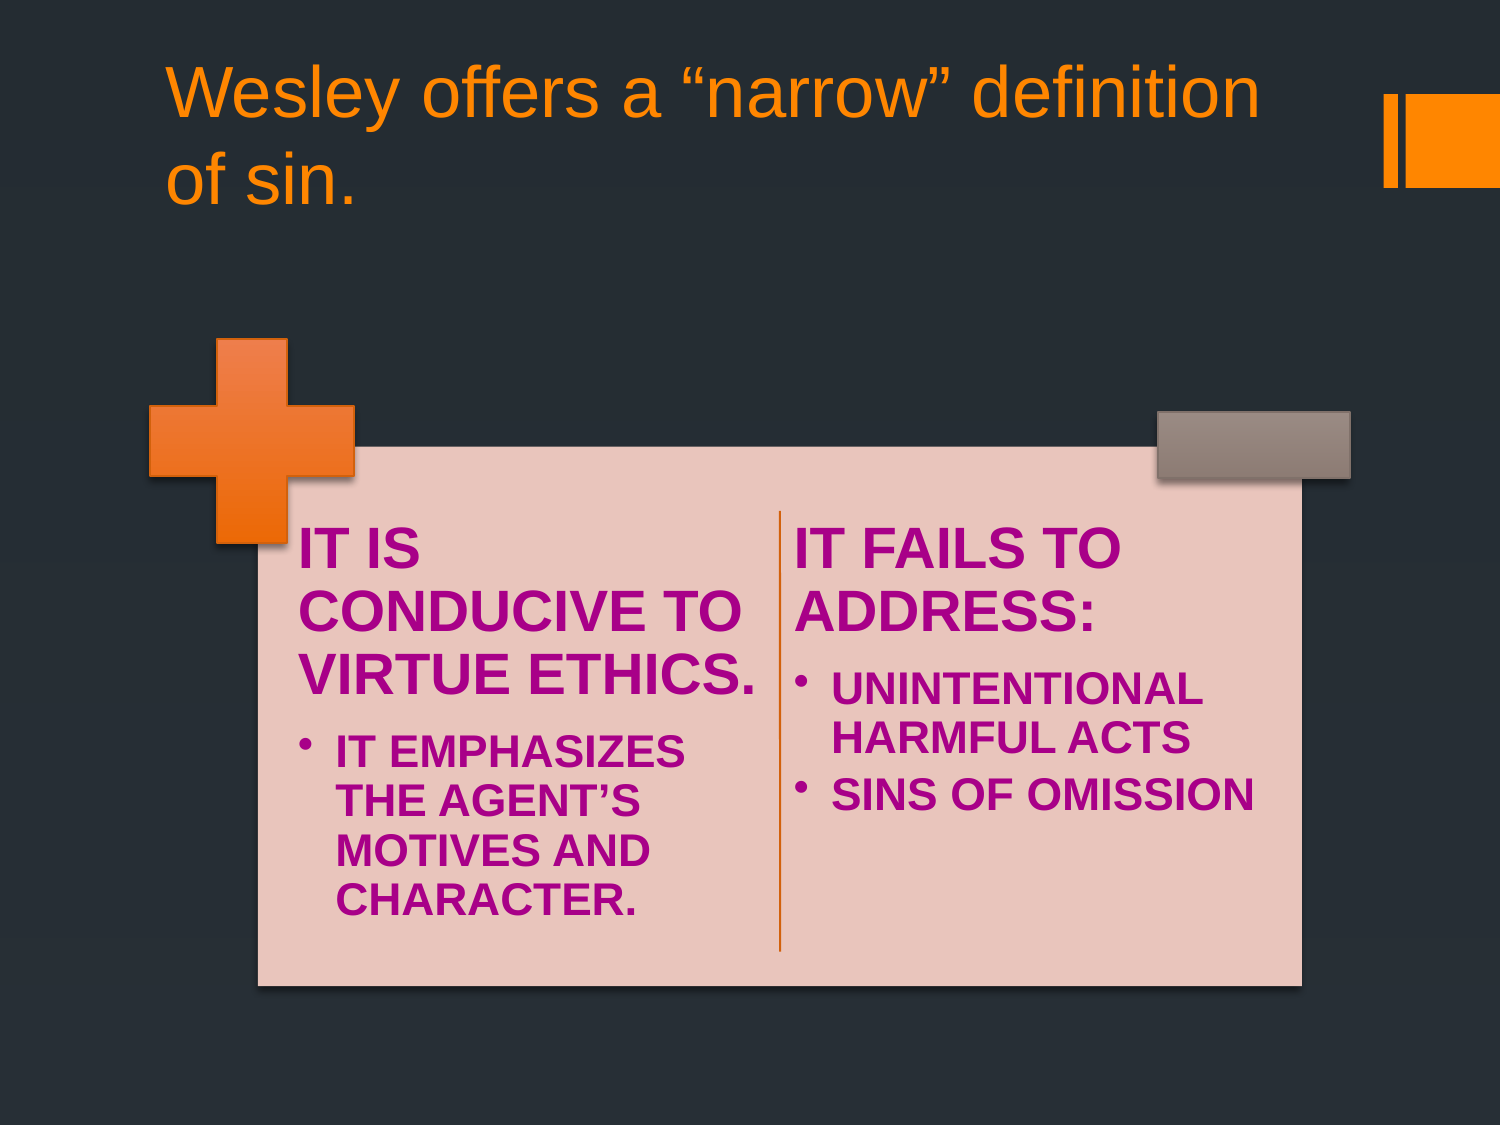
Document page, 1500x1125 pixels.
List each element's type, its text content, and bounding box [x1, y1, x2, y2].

title Wesley offers a “narrow” definition of sin. [150, 37, 1350, 227]
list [149, 274, 1351, 1051]
